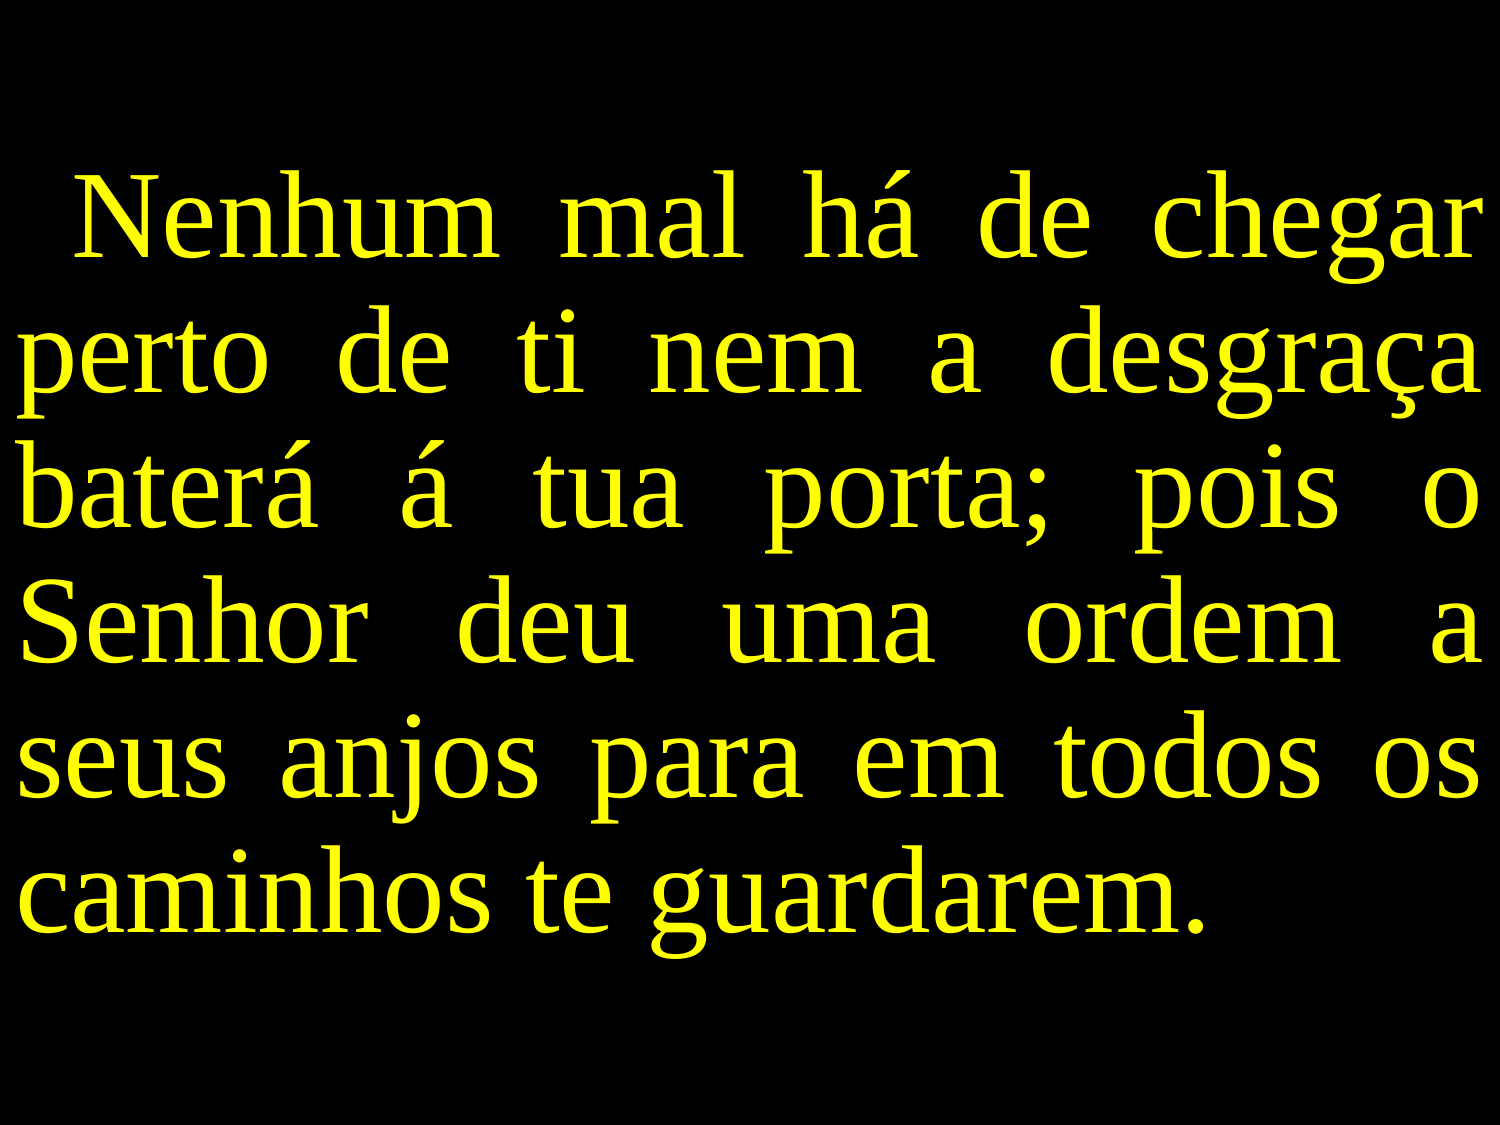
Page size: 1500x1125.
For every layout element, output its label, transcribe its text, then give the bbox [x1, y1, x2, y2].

list Nenhum mal há de chegar perto de ti nem a desgraça baterá á tua porta; pois o Senhor deu uma ordem a seus anjos para em todos os caminhos te guardarem. [0, 141, 1500, 984]
